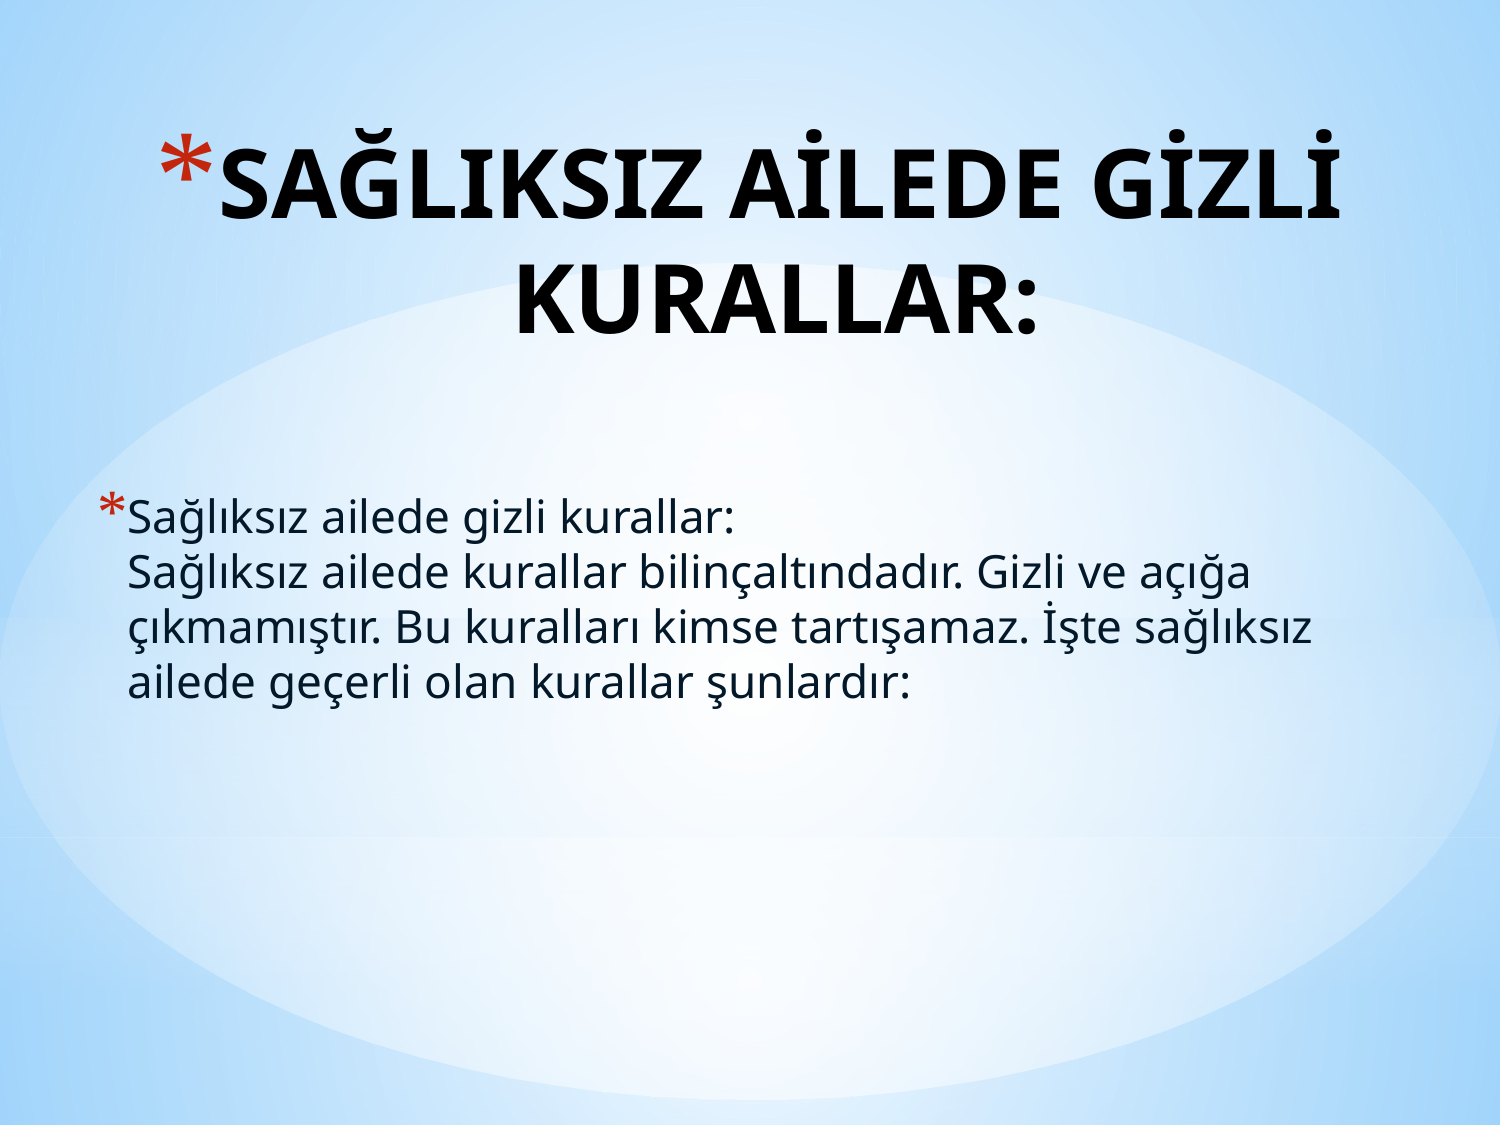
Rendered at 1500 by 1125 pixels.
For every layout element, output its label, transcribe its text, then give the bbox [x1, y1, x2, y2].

title SAĞLIKSIZ AİLEDE GİZLİ KURALLAR: [75, 115, 1425, 386]
list Sağlıksız ailede gizli kurallar: Sağlıksız ailede kurallar bilinçaltındadır. Gizli ve açığa çıkmamıştır. Bu kuralları kimse tartışamaz. İşte sağlıksız ailede geçerli olan kurallar şunlardır: [75, 479, 1425, 1038]
